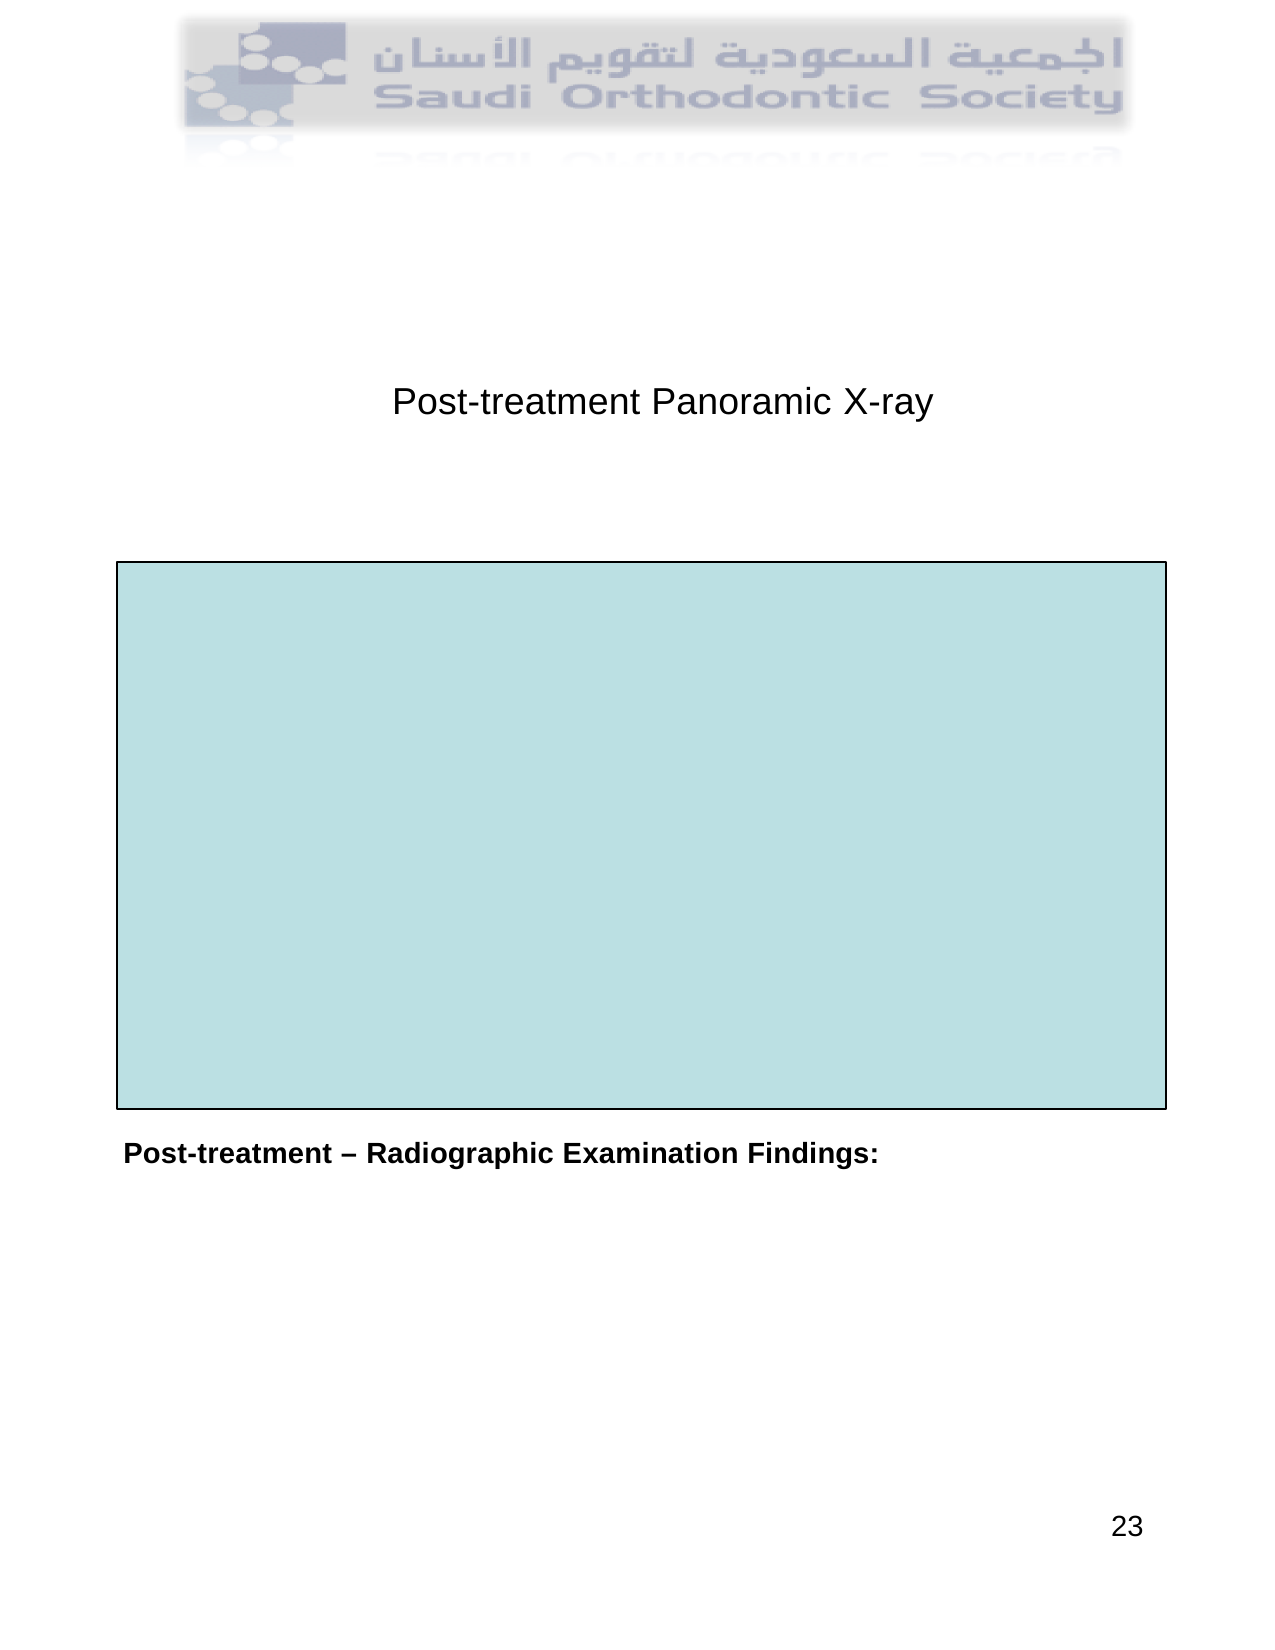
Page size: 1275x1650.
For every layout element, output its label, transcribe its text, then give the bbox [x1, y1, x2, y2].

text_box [170, 10, 1141, 175]
slide_number 23 [1104, 1507, 1151, 1650]
text_box Post-treatment Panoramic X-ray [390, 374, 939, 422]
text_box Post-treatment – Radiographic Examination Findings: [121, 1131, 883, 1170]
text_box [115, 560, 1168, 1111]
